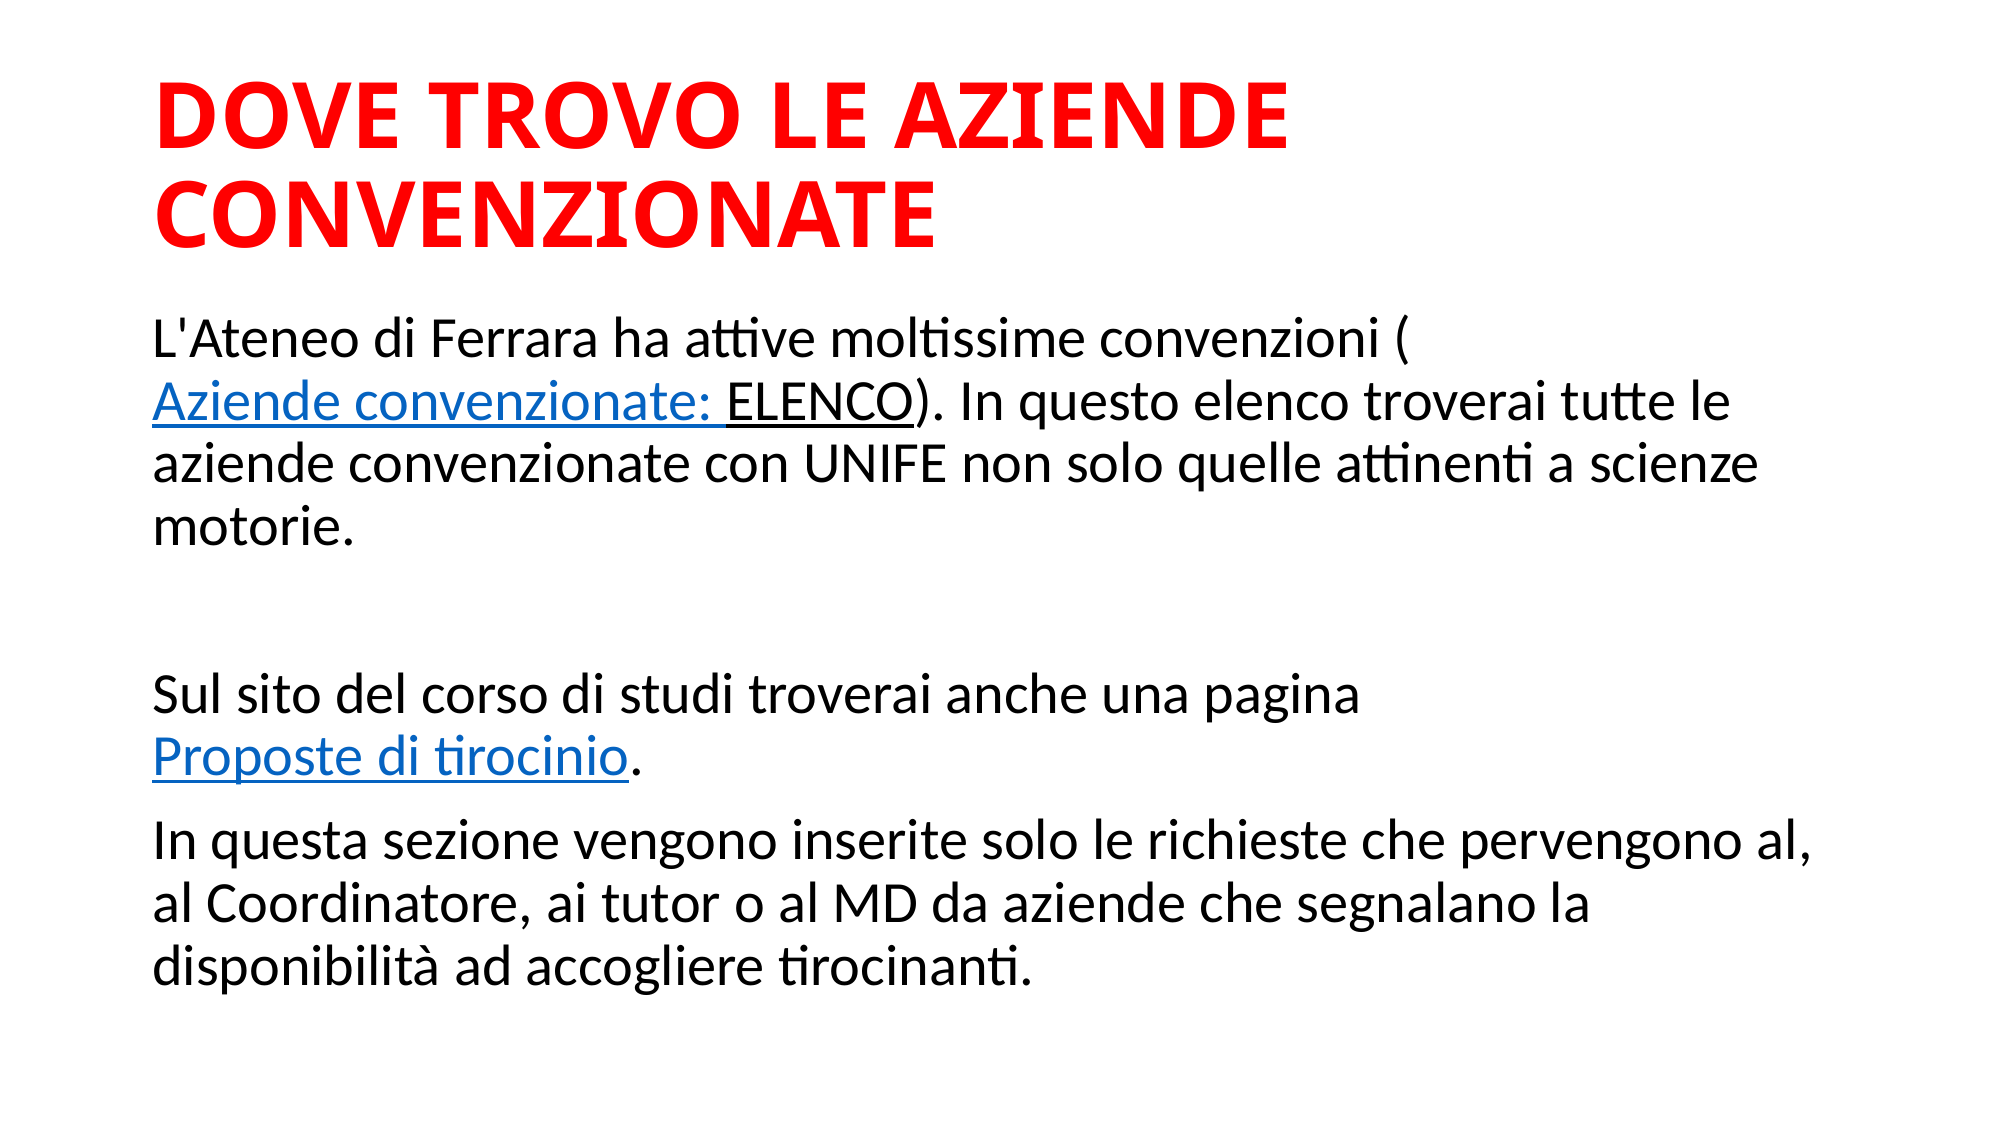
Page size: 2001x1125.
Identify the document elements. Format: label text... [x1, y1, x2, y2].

list L'Ateneo di Ferrara ha attive moltissime convenzioni (Aziende convenzionate: ELENCO). In questo elenco troverai tutte le aziende convenzionate con UNIFE non solo quelle attinenti a scienze motorie. Sul sito del corso di studi troverai anche una pagina Proposte di tirocinio. In questa sezione vengono inserite solo le richieste che pervengono al, al Coordinatore, ai tutor o al MD da aziende che segnalano la disponibilità ad accogliere tirocinanti. [137, 299, 1863, 1014]
title DOVE TROVO LE AZIENDE CONVENZIONATE [137, 59, 1863, 278]
